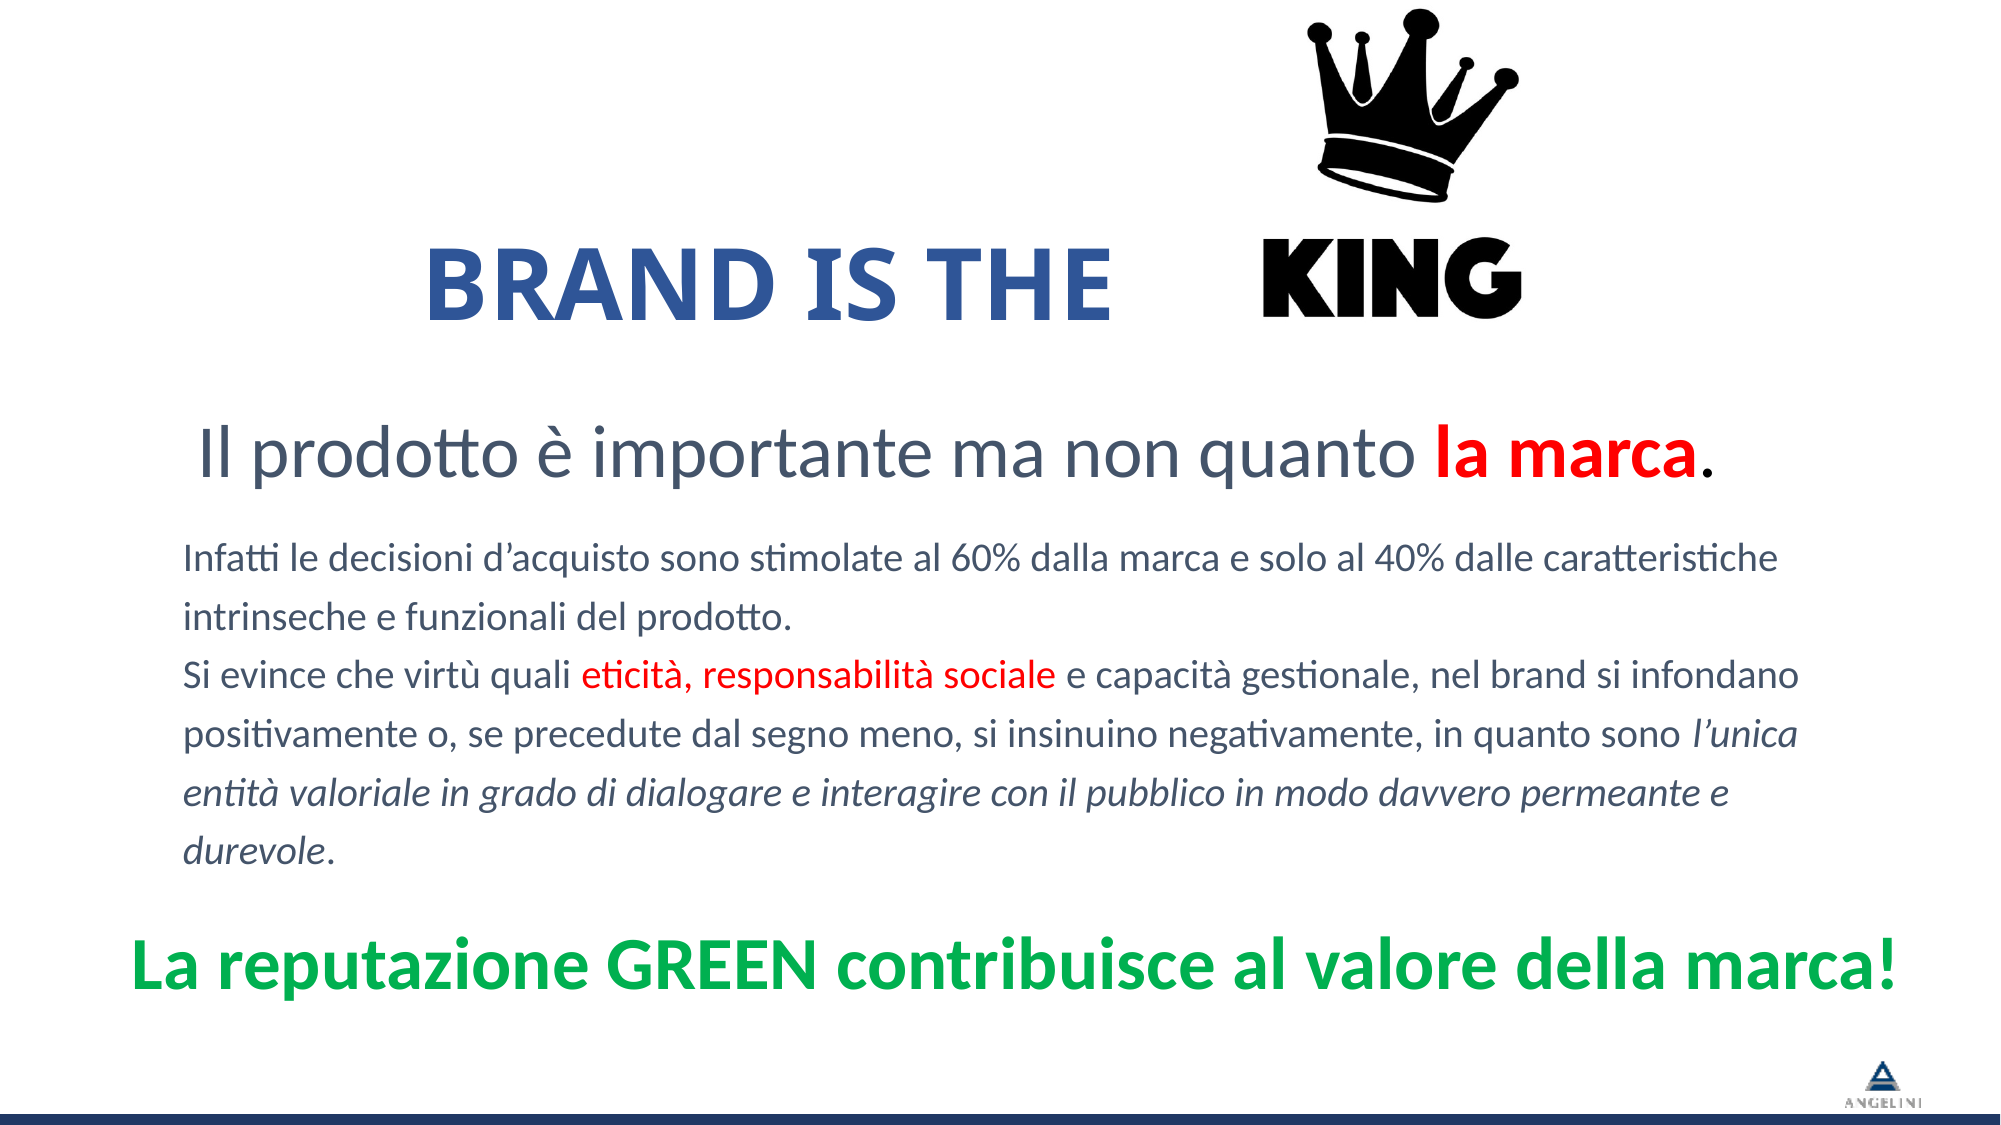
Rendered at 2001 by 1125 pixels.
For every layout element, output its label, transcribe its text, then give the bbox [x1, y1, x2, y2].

title BRAnd is the [407, 191, 1647, 384]
text_box La reputazione GREEN contribuisce al valore della marca! [116, 841, 1938, 1088]
picture [1845, 1088, 1921, 1108]
text_box Infatti le decisioni d’acquisto sono stimolate al 60% dalla marca e solo al 40% dalle caratteristiche intrinseche e funzionali del prodotto. Si evince che virtù quali eticità, responsabilità sociale e capacità gestionale, nel brand si infondano positivamente o, se precedute dal segno meno, si insinuino negativamente, in quanto sono l’unica entità valoriale in grado di dialogare e interagire con il pubblico in modo davvero permeante e durevole. [167, 510, 1836, 841]
text_box Il prodotto è importante ma non quanto la marca. [183, 384, 1851, 522]
picture [1246, 0, 1536, 334]
